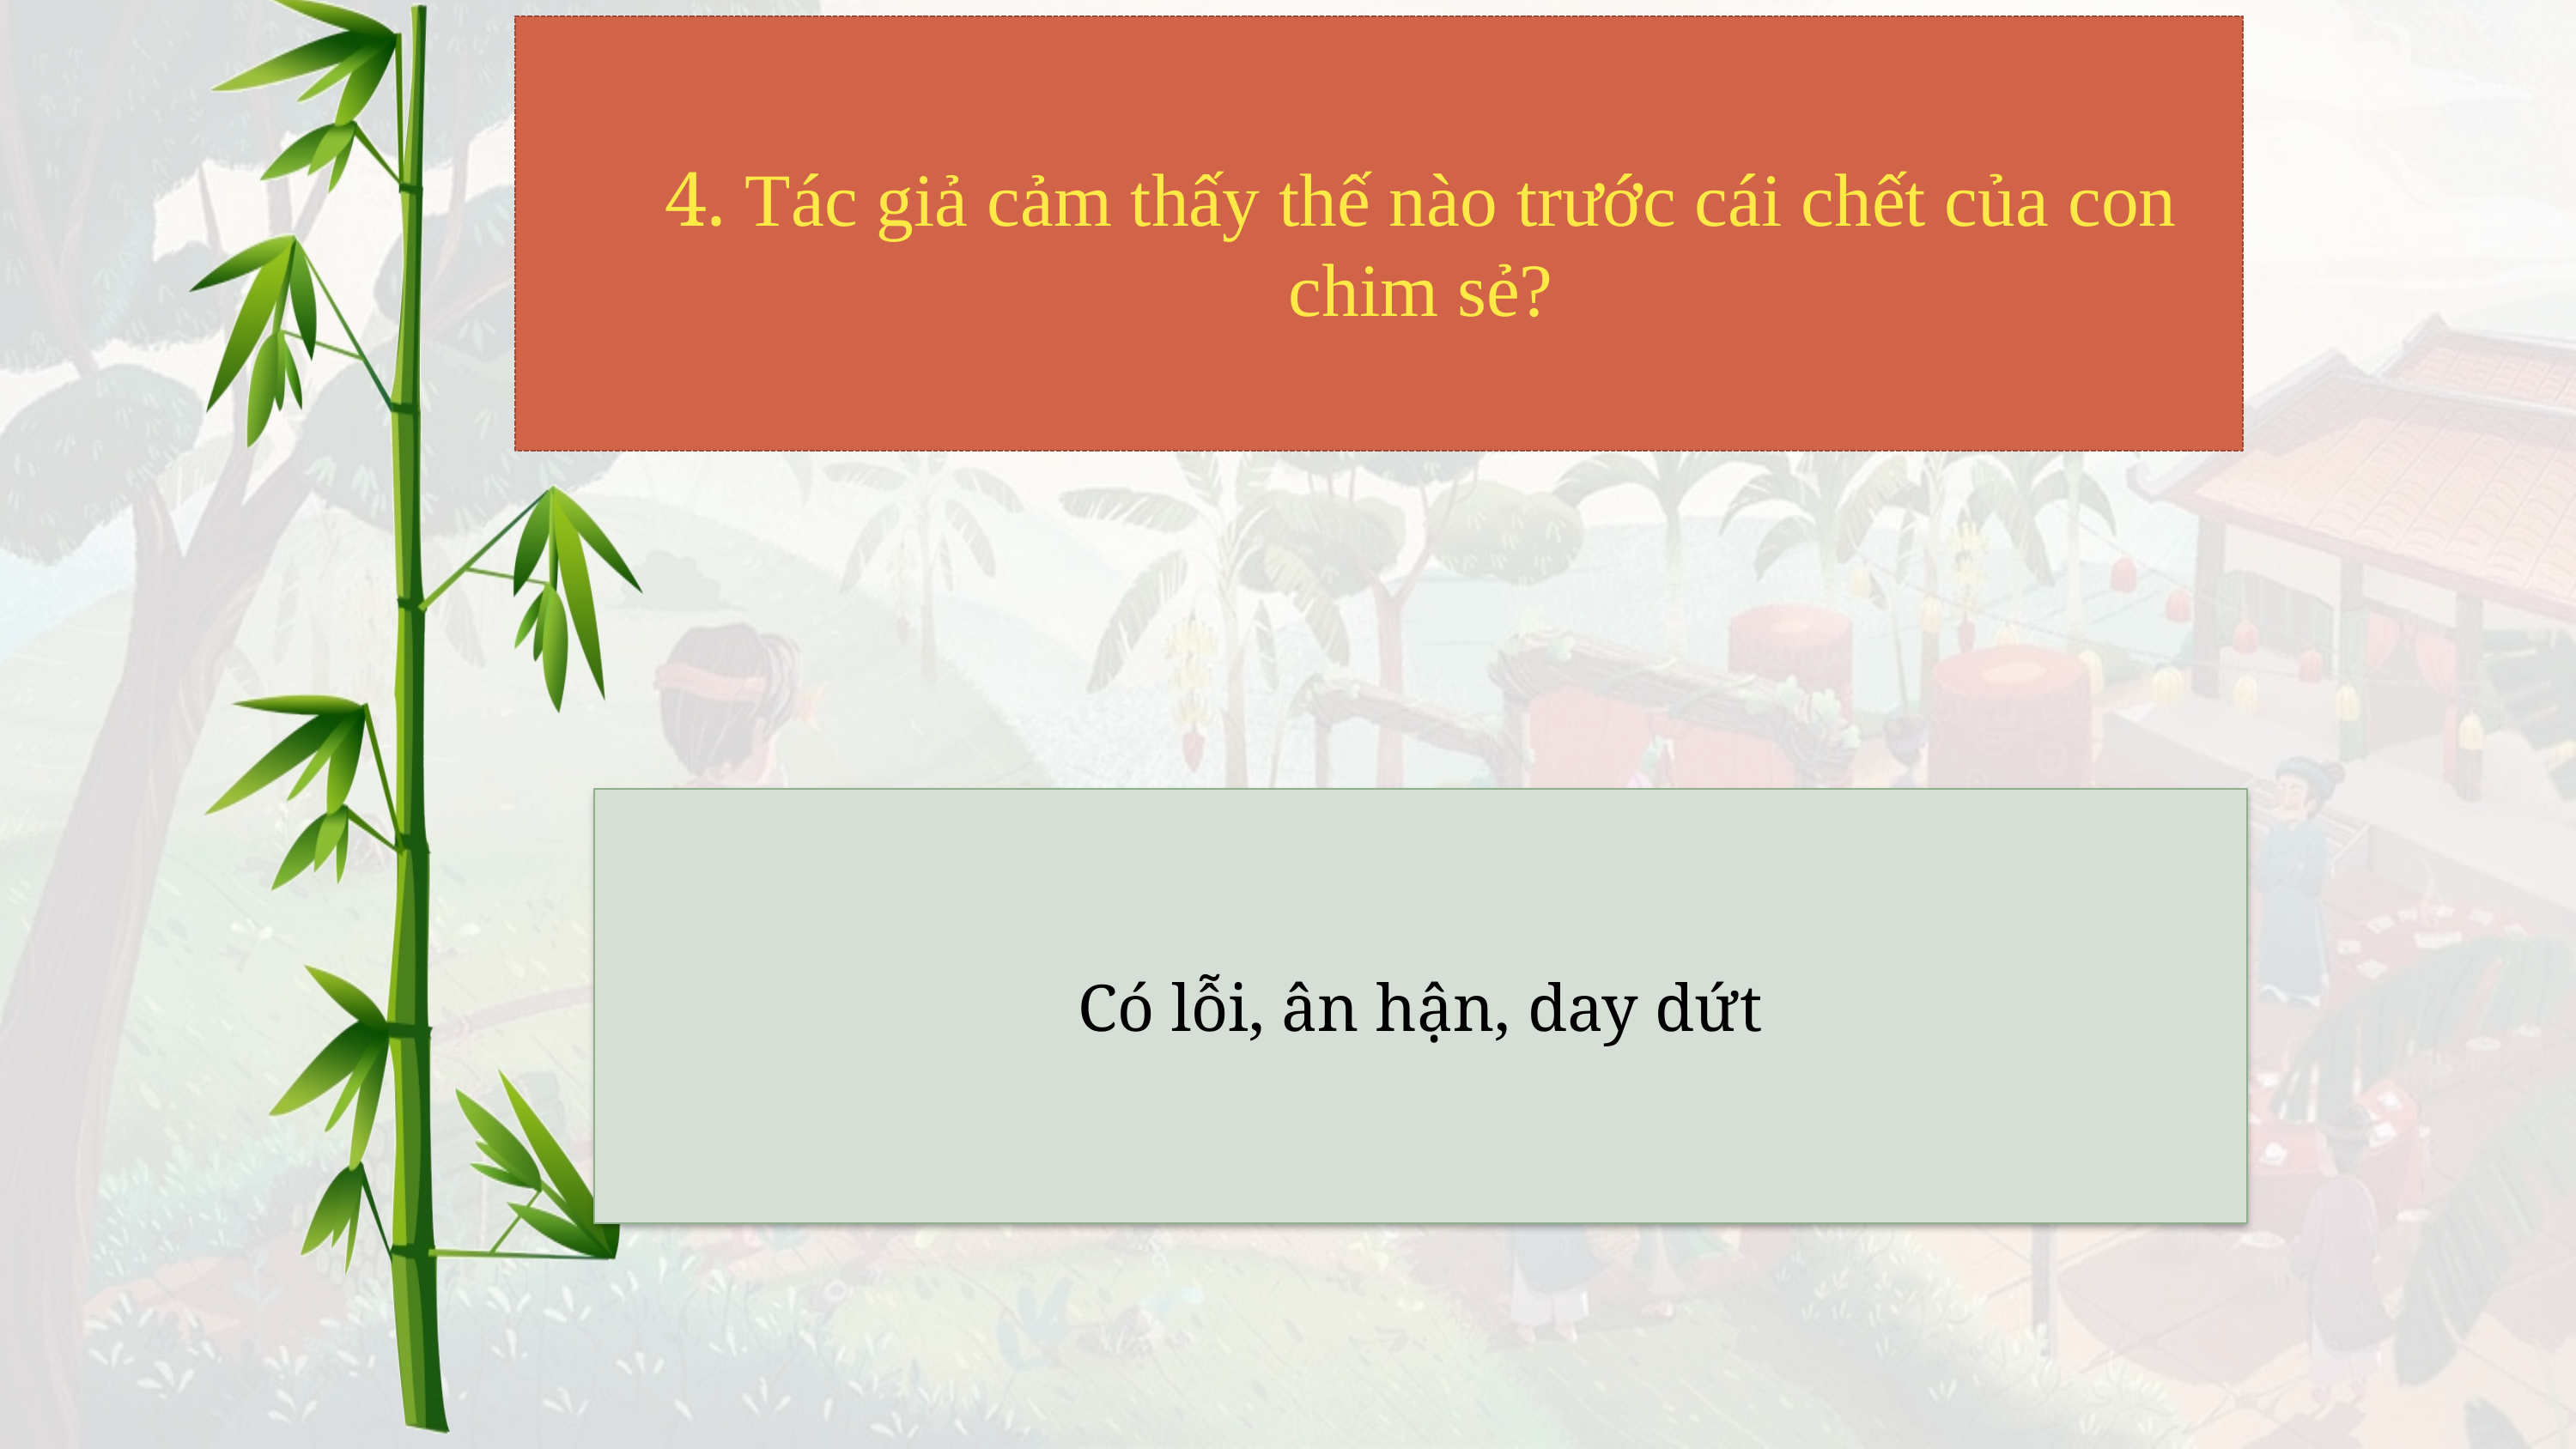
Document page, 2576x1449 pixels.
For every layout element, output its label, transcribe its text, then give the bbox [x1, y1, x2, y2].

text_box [747, 15, 2244, 452]
picture [112, 0, 741, 1449]
text_box Có lỗi, ân hận, day dứt [747, 788, 2248, 1224]
